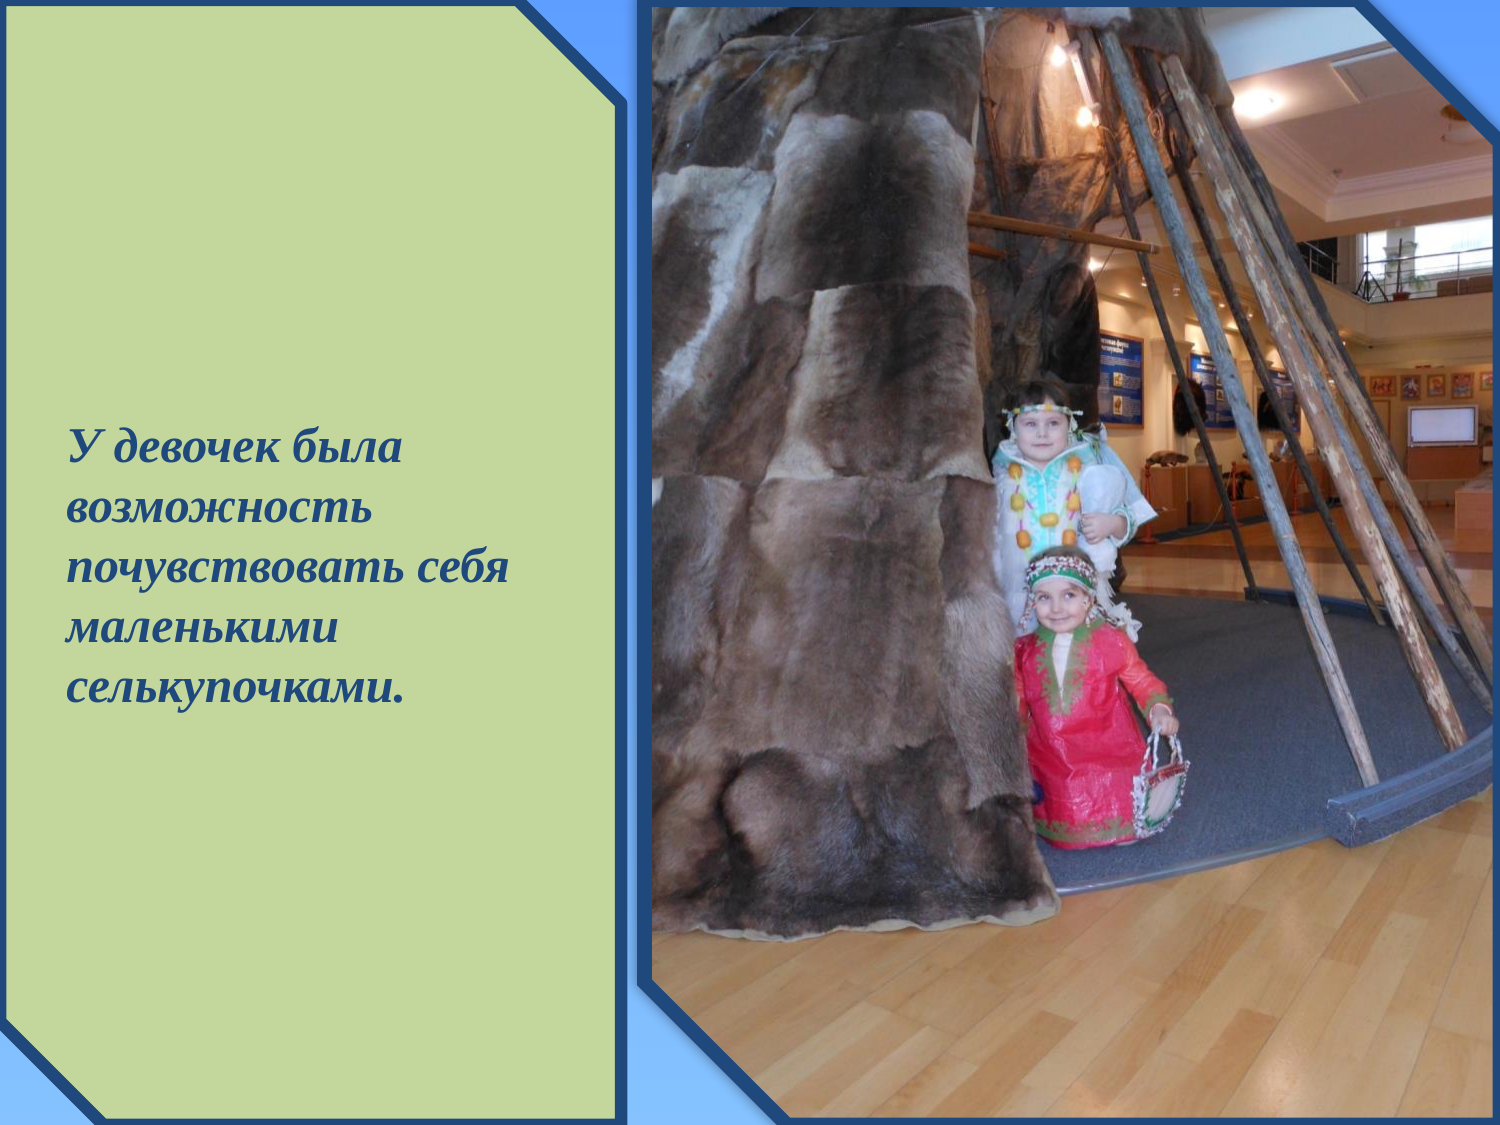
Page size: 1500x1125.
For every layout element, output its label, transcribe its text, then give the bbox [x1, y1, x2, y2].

picture [644, 0, 1500, 1125]
text_box У девочек была возможность почувствовать себя маленькими селькупочками. [0, 0, 624, 1125]
